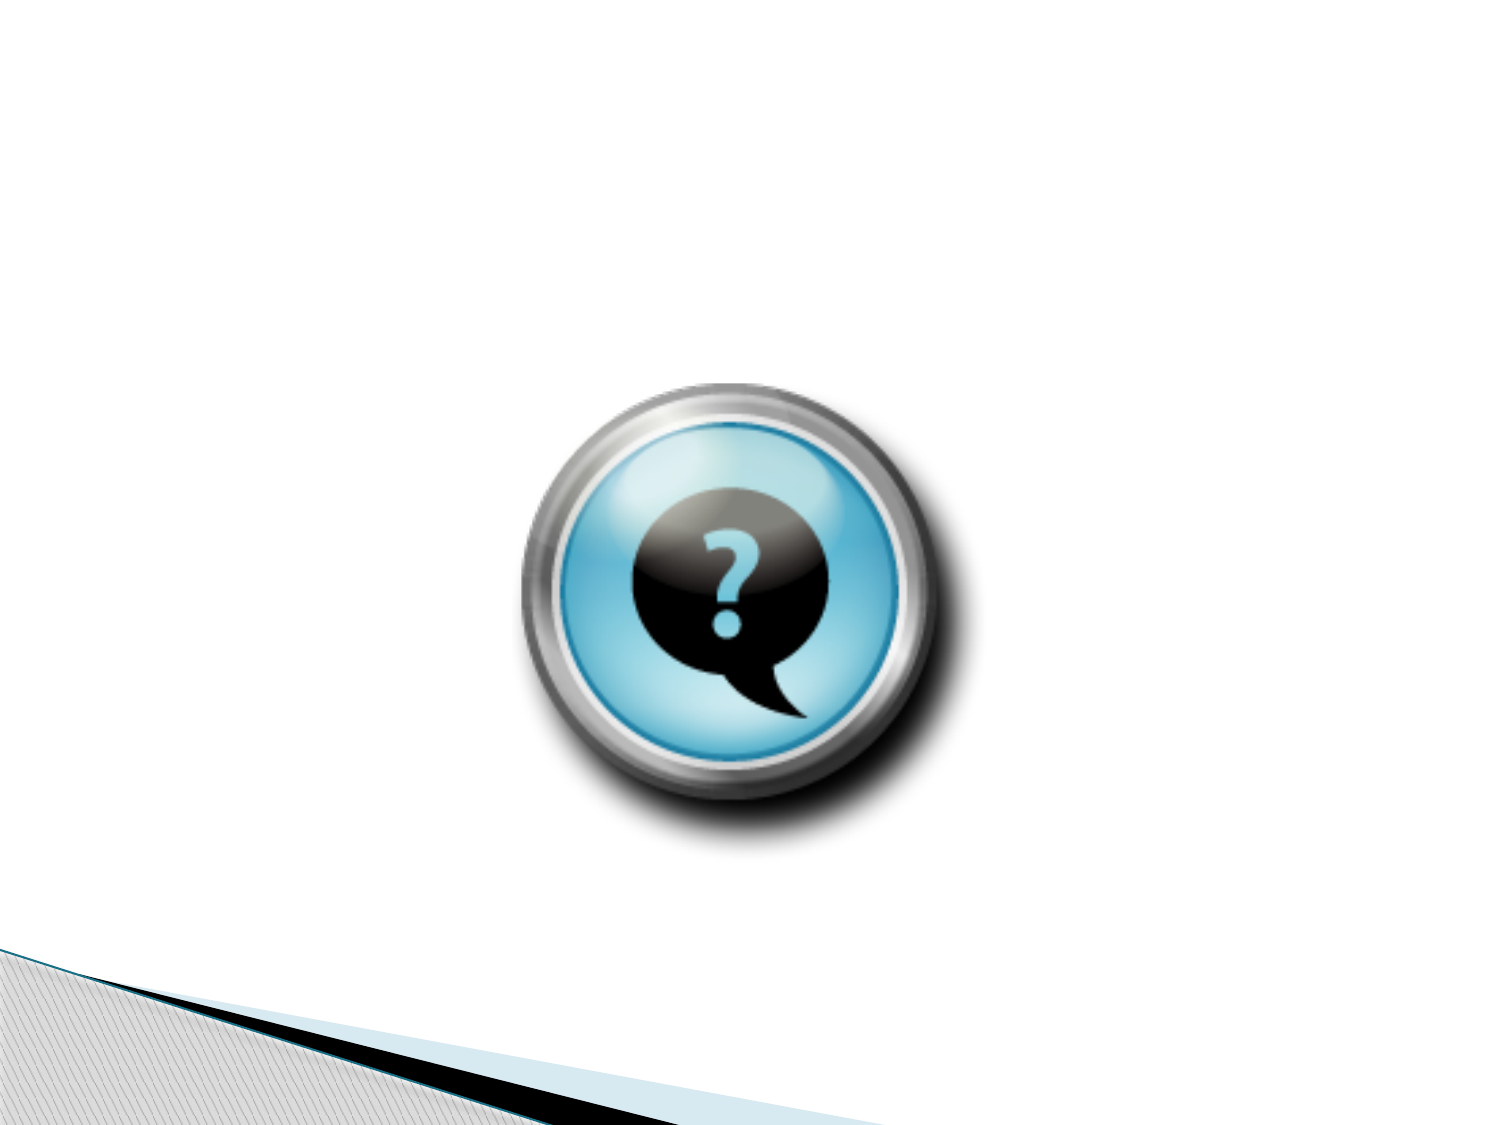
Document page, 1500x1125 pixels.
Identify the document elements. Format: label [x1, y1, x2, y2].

picture [512, 374, 1001, 863]
